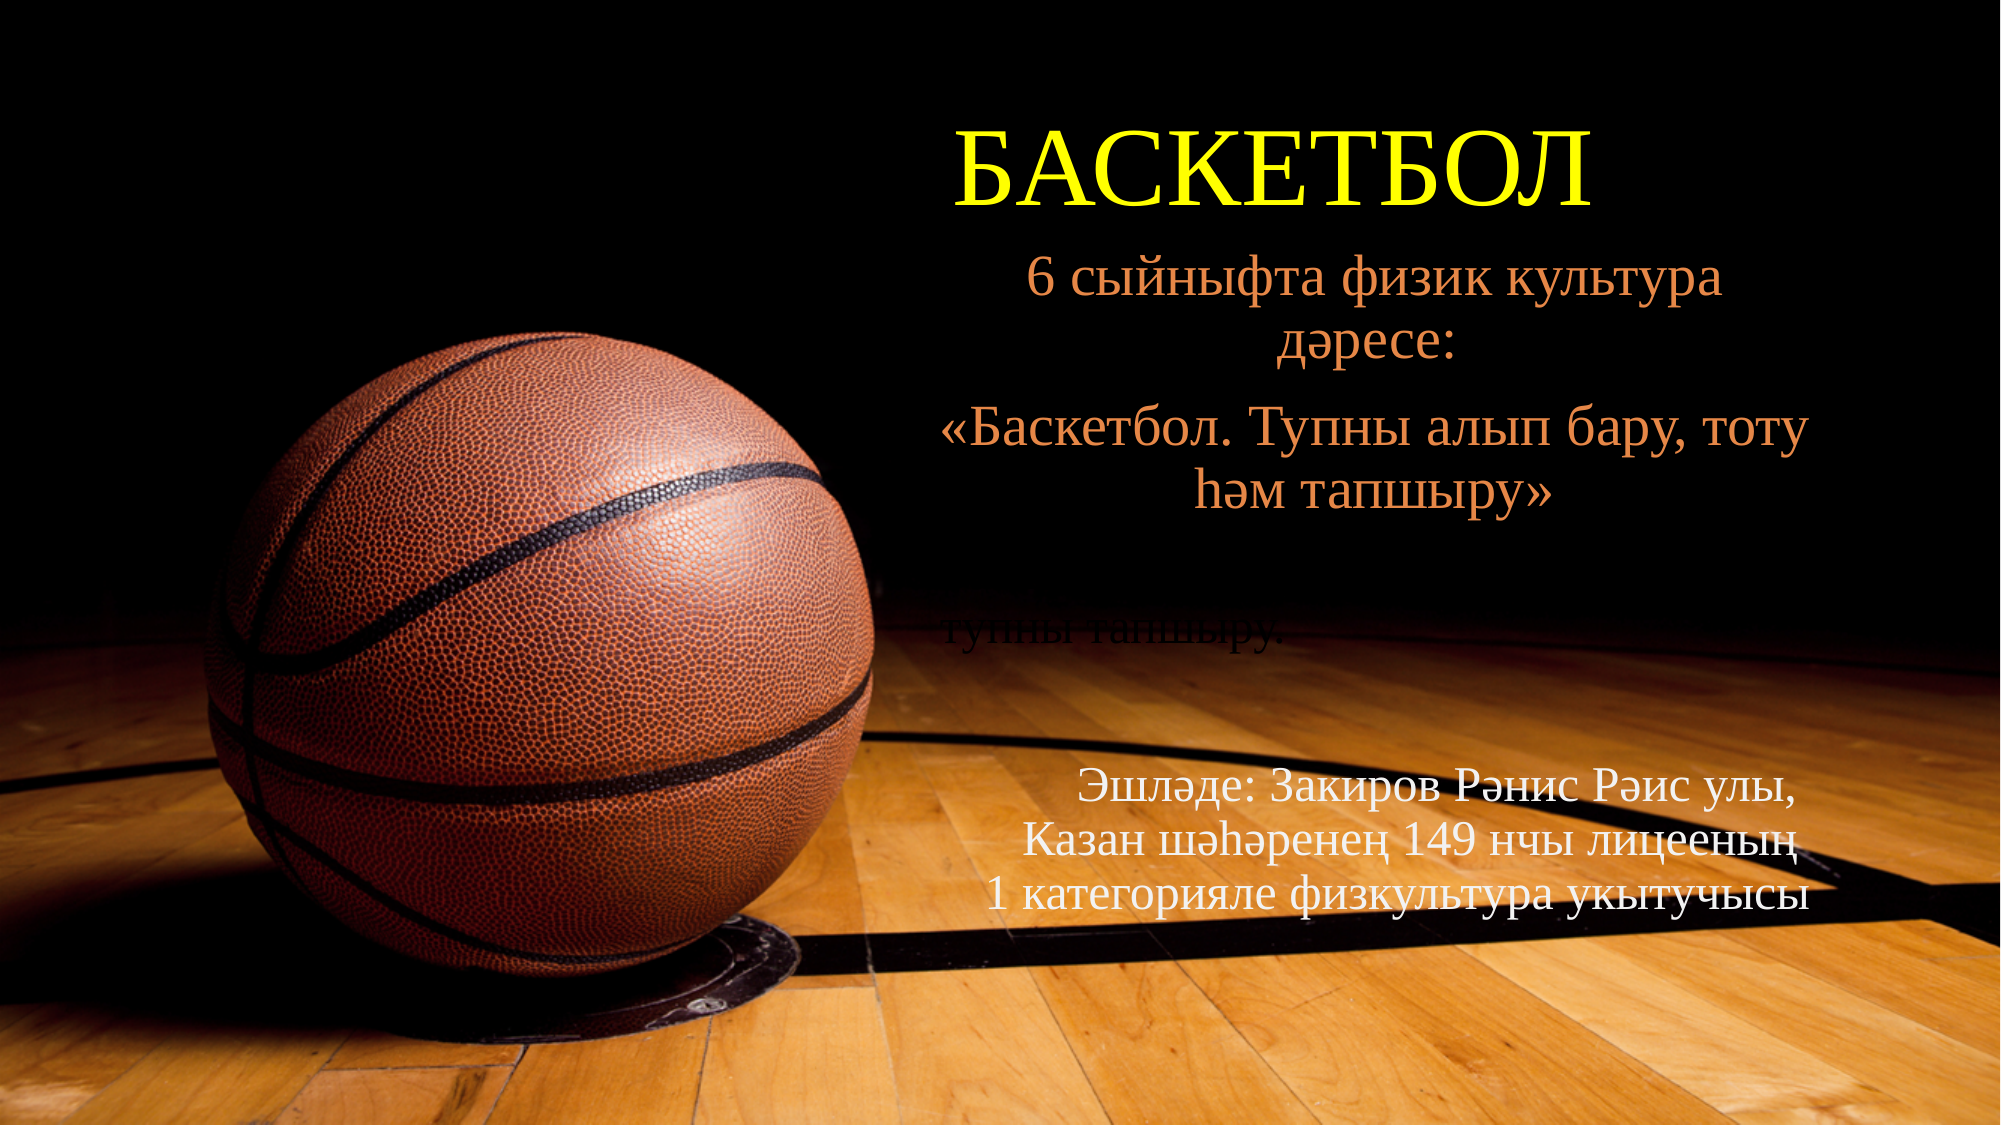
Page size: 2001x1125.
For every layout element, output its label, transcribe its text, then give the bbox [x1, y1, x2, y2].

picture [0, 0, 2001, 1125]
subtitle 6 сыйныфта физик культура дәресе: «Баскетбол. Тупны алып бару, тоту һәм тапшыру» Баскетбол. Тупны алып бару, тоту һәм тупны тапшыру. Эшләде: Закиров Рәнис Рәис улы, Казан шәһәренең 149 нчы лицееның 1 категорияле физкультура укытучысы [924, 237, 1826, 976]
title БАСКЕТБОЛ [937, 87, 1763, 238]
